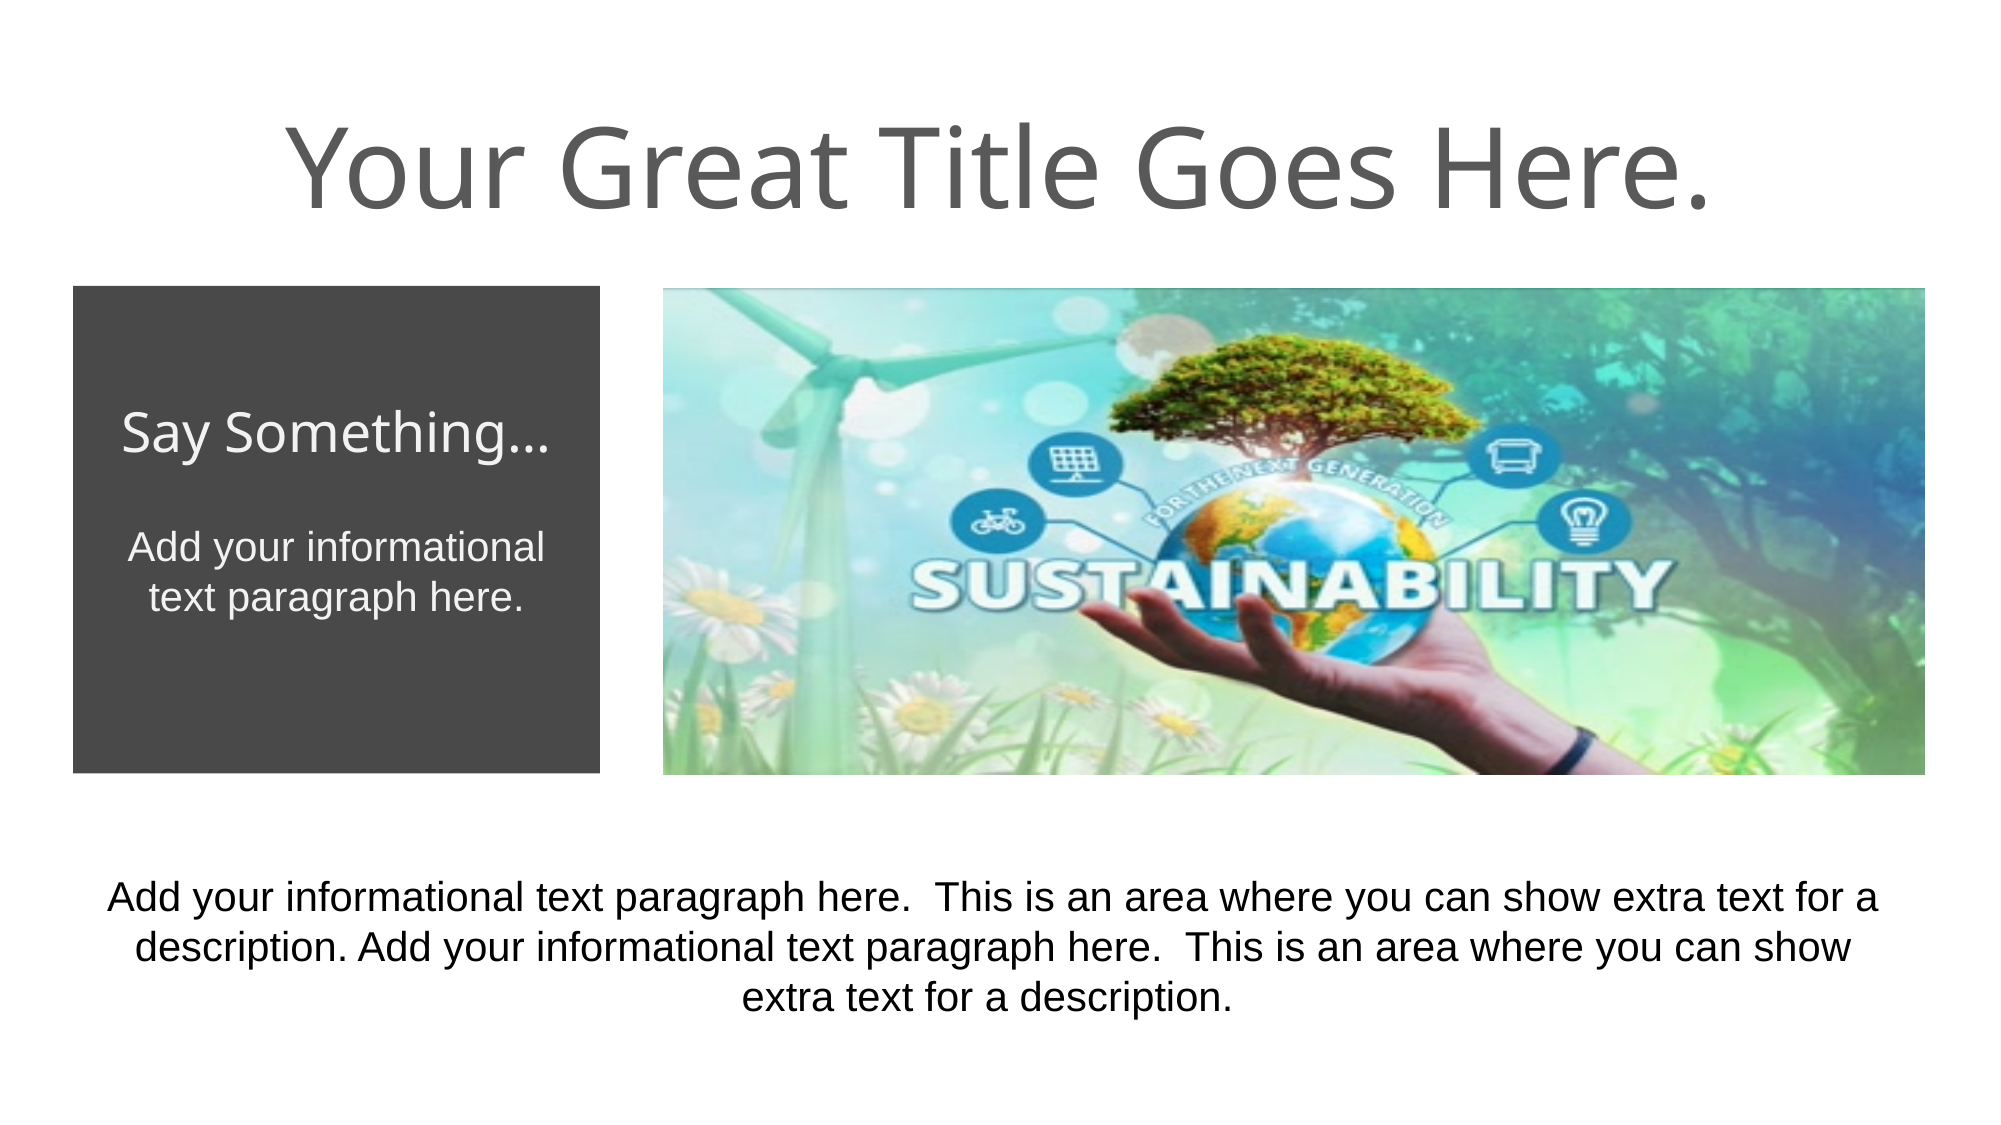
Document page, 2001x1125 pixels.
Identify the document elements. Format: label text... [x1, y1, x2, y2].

text_box Say Something… [104, 386, 569, 475]
text_box Your Great Title Goes Here. [86, 87, 1914, 241]
text_box Add your informational text paragraph here. [92, 512, 581, 738]
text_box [662, 287, 1926, 776]
text_box Add your informational text paragraph here. This is an area where you can show extra text for a description. Add your informational text paragraph here. This is an area where you can show extra text for a description. [73, 862, 1914, 1088]
text_box [71, 284, 602, 775]
